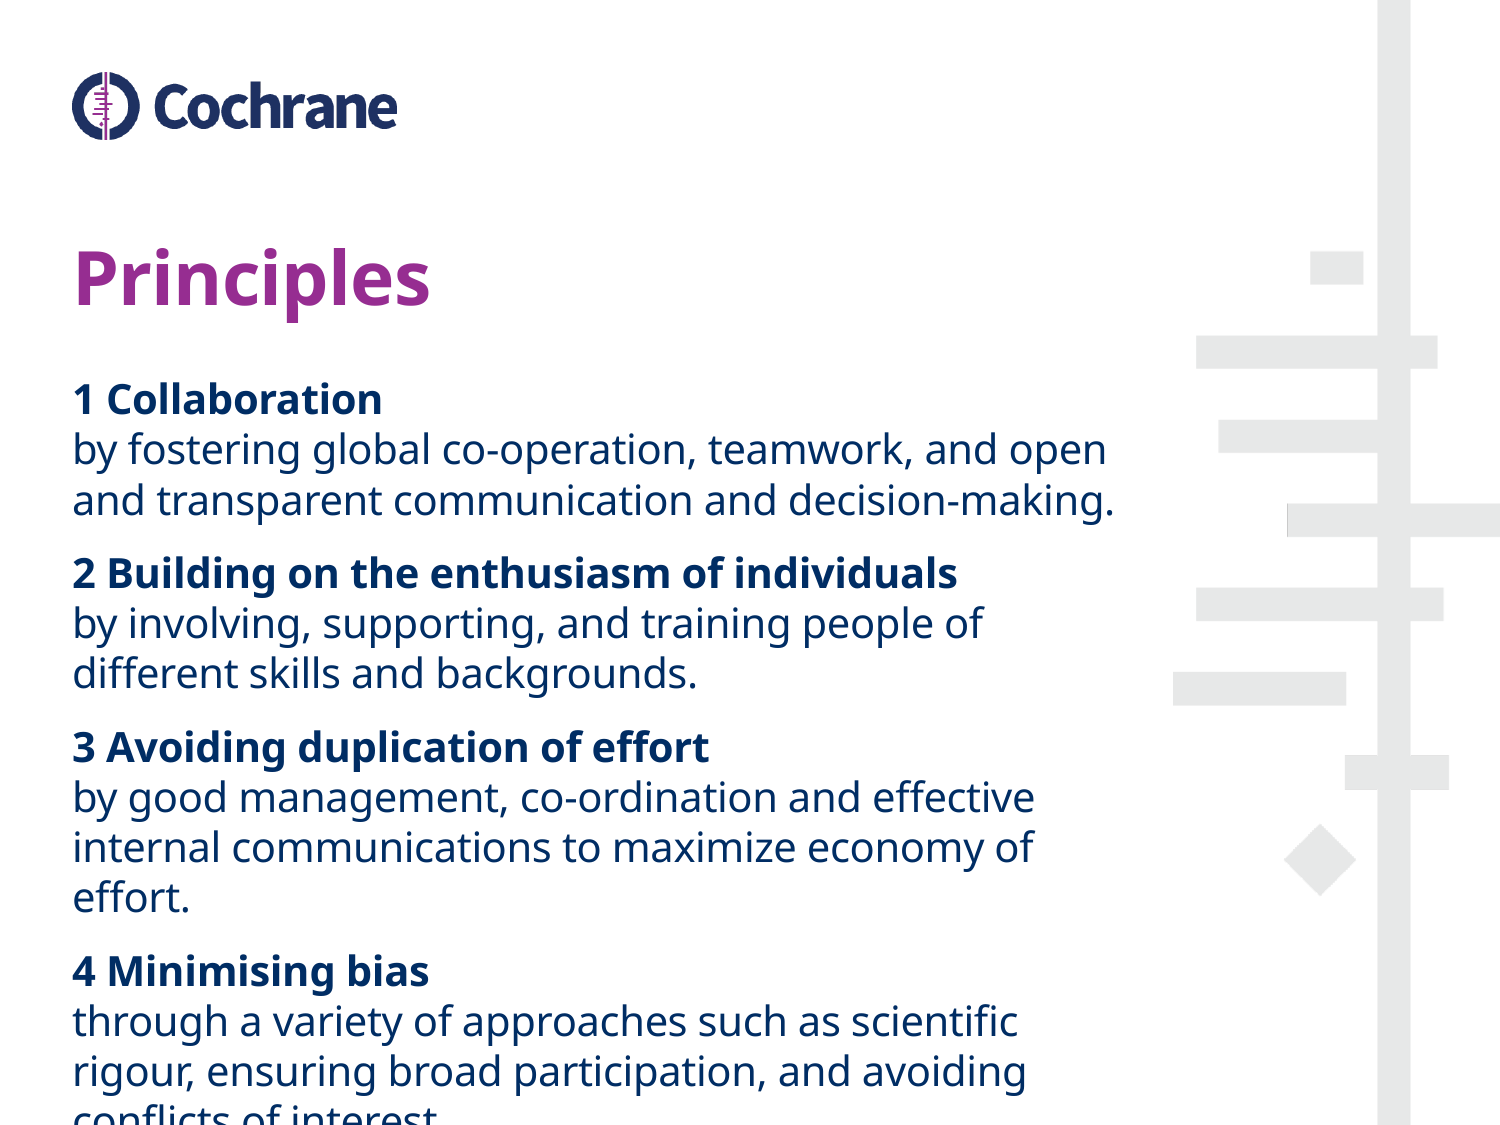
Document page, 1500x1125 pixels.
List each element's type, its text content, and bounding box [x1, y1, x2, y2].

picture [72, 72, 397, 140]
title Principles [72, 216, 1076, 320]
list 1 Collaboration by fostering global co-operation, teamwork, and open and transparent communication and decision-making. 2 Building on the enthusiasm of individuals by involving, supporting, and training people of different skills and backgrounds. 3 Avoiding duplication of effort by good management, co-ordination and effective internal communications to maximize economy of effort. 4 Minimising bias through a variety of approaches such as scientific rigour, ensuring broad participation, and avoiding conflicts of interest. [72, 373, 1143, 1015]
picture [1173, 0, 1500, 1125]
